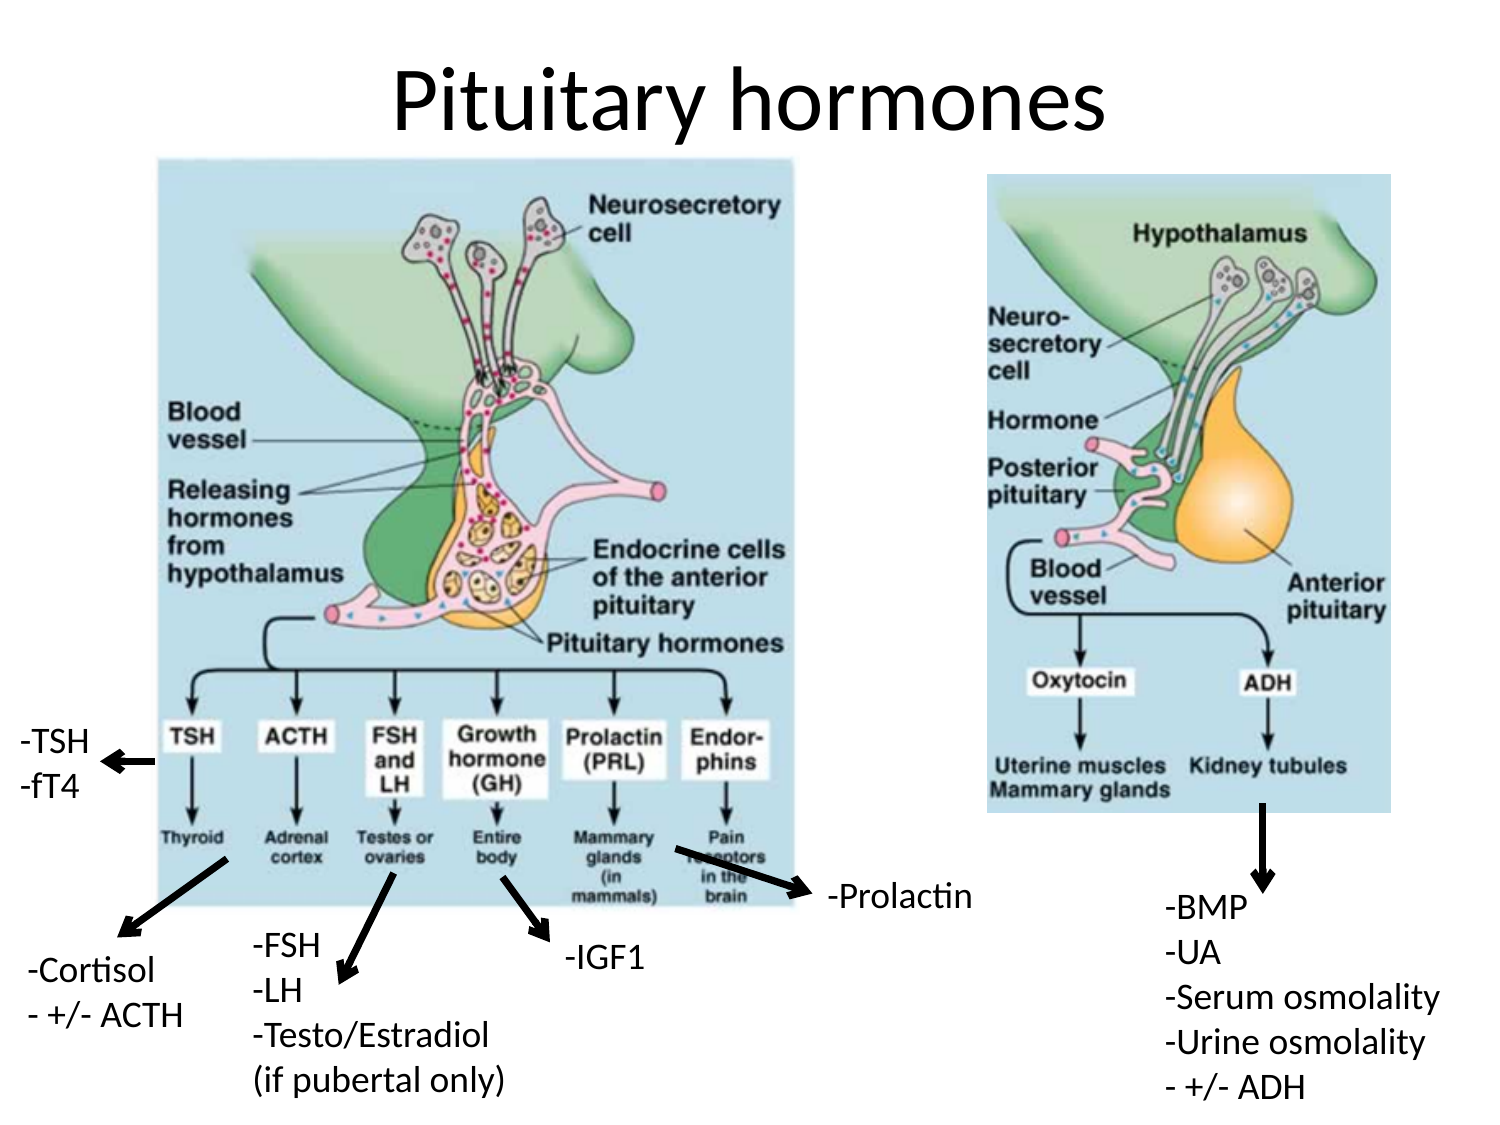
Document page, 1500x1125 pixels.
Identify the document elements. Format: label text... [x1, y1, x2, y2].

picture [149, 151, 801, 916]
text_box -BMP -UA -Serum osmolality -Urine osmolality - +/- ADH [1149, 874, 1475, 1115]
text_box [502, 876, 551, 943]
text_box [116, 858, 228, 938]
picture [987, 174, 1391, 813]
text_box -Cortisol - +/- ACTH [12, 937, 222, 1043]
text_box -IGF1 [550, 924, 700, 984]
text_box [338, 872, 394, 986]
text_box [675, 848, 813, 895]
text_box -TSH -fT4 [5, 708, 144, 813]
title Pituitary hormones [75, 0, 1425, 188]
text_box -Prolactin [812, 863, 1049, 924]
text_box -FSH -LH -Testo/Estradiol (if pubertal only) [237, 923, 550, 1108]
